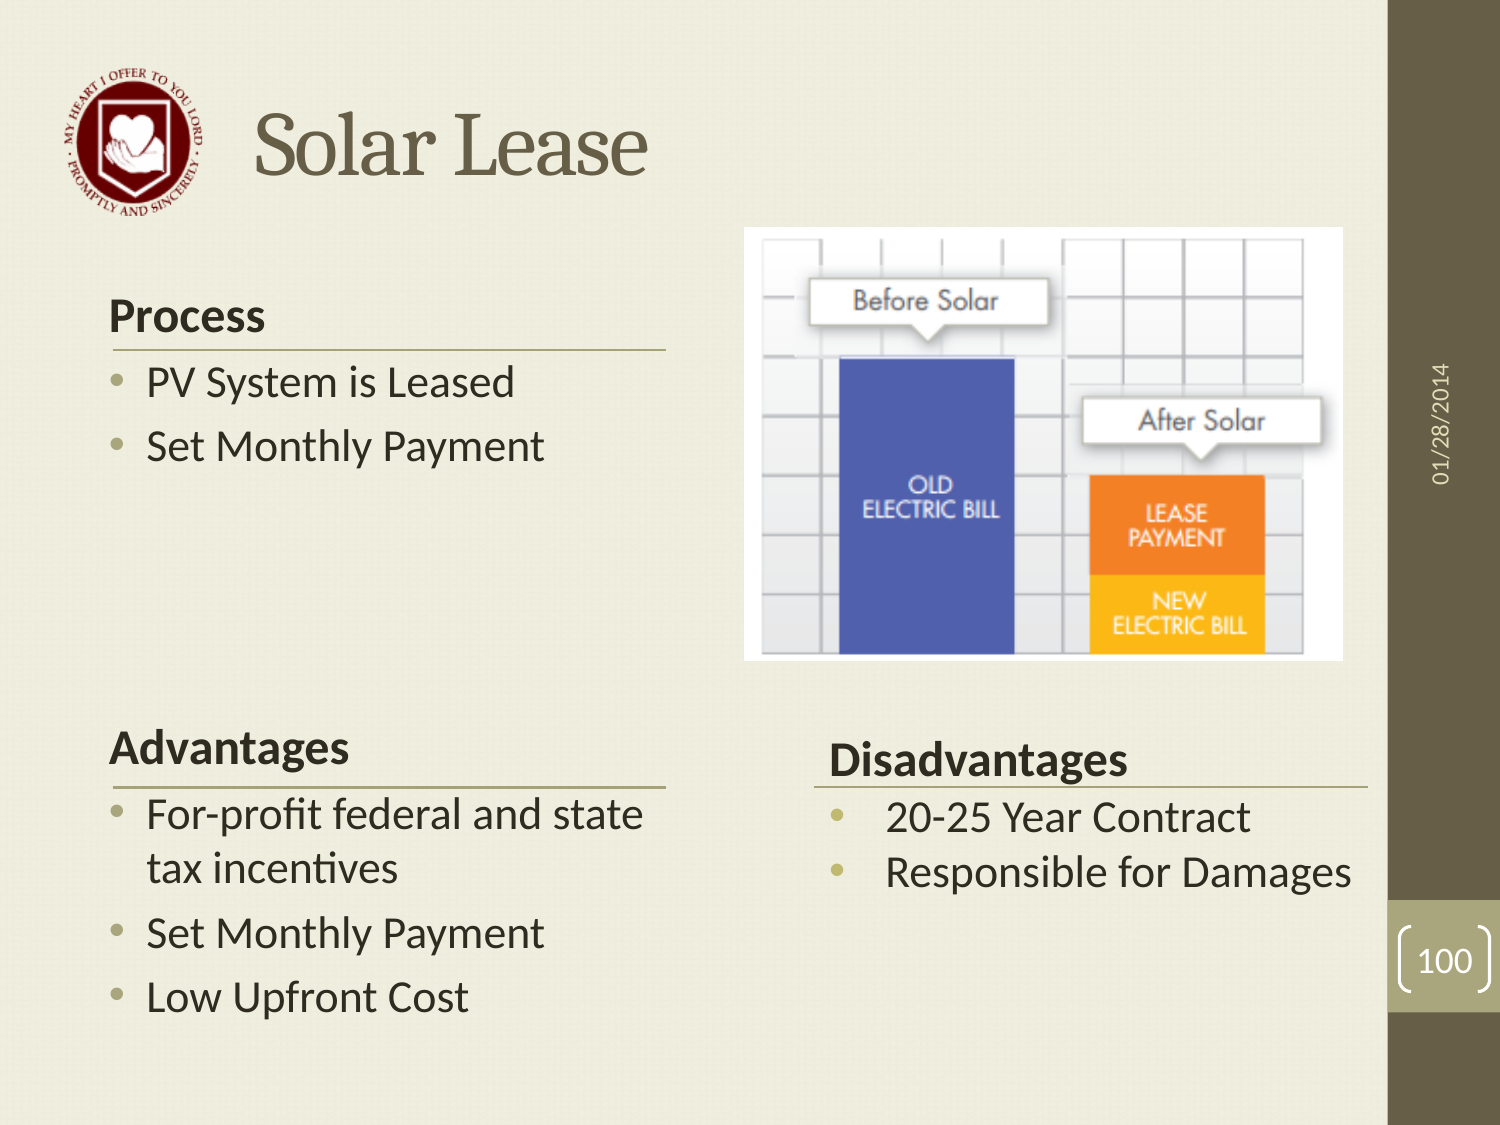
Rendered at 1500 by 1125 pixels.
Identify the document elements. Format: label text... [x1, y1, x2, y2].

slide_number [1408, 100, 1469, 501]
text_box Process PV System is Leased Set Monthly Payment Advantages For-profit federal and state tax incentives Set Monthly Payment Low Upfront Cost [74, 274, 688, 1088]
picture [744, 227, 1343, 662]
picture [45, 62, 214, 216]
title Solar Lease [240, 45, 1325, 233]
slide_number 100 [1397, 924, 1492, 994]
text_box Disadvantages 20-25 Year Contract Responsible for Damages [814, 719, 1438, 964]
